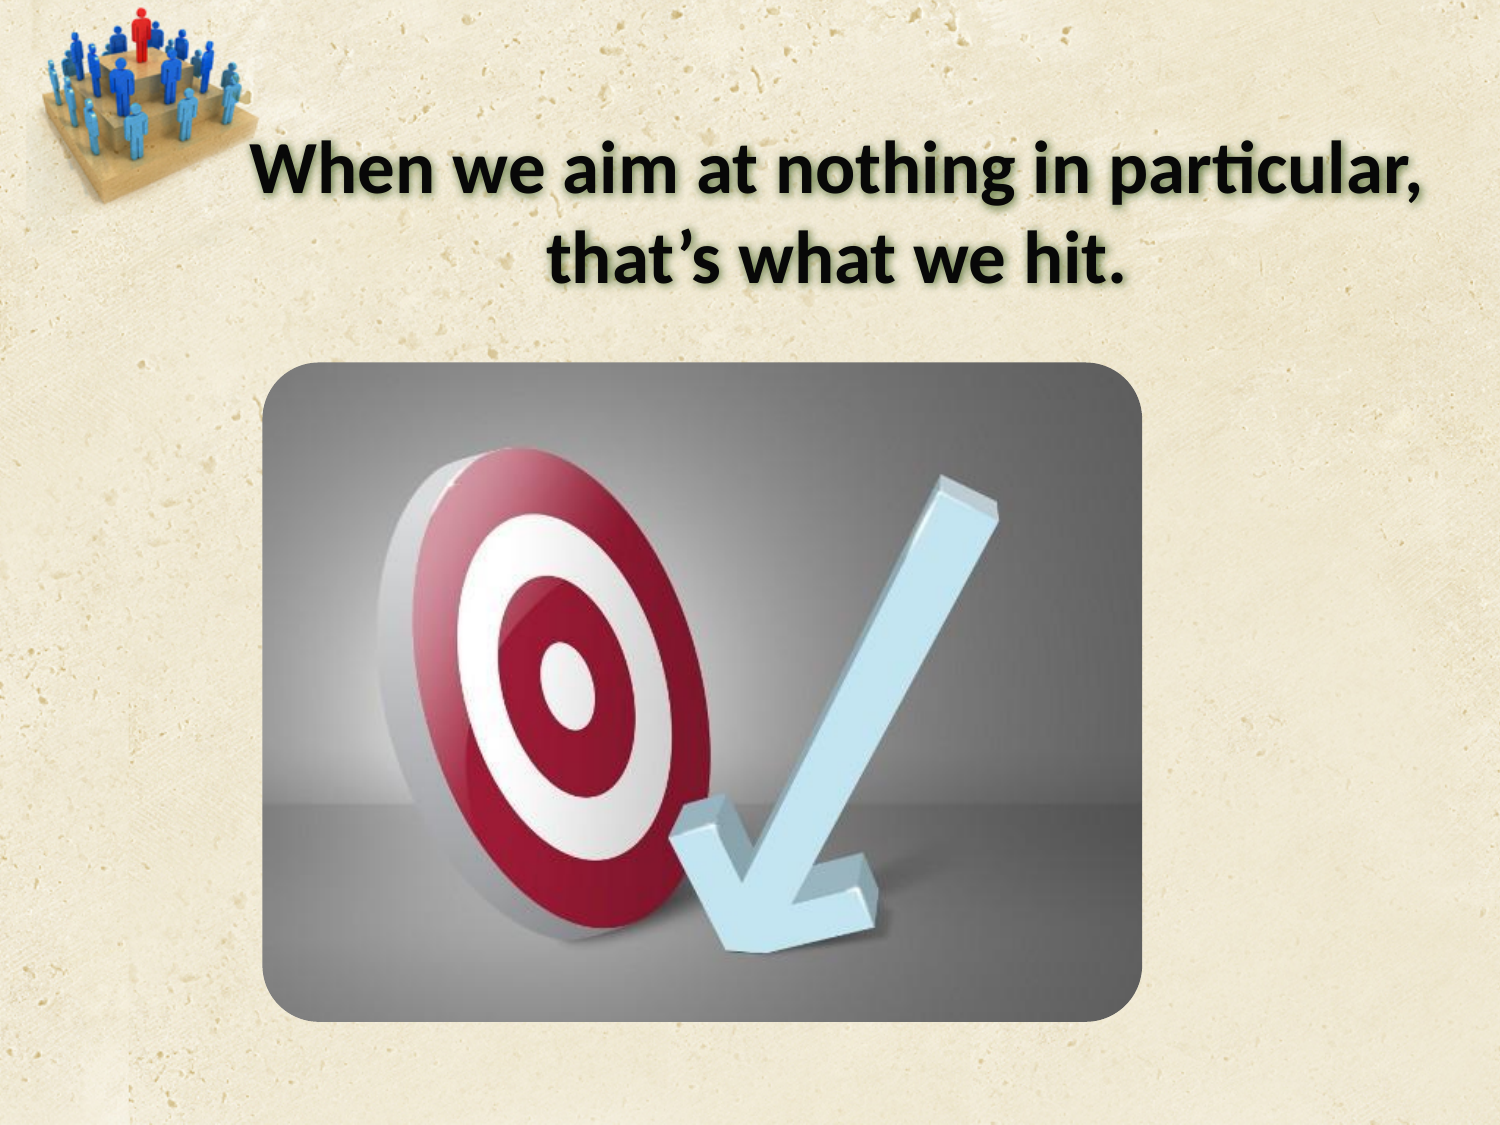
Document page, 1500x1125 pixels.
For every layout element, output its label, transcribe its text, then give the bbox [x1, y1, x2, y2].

title When we aim at nothing in particular, that’s what we hit. [162, 74, 1500, 343]
picture [0, 0, 1500, 1125]
